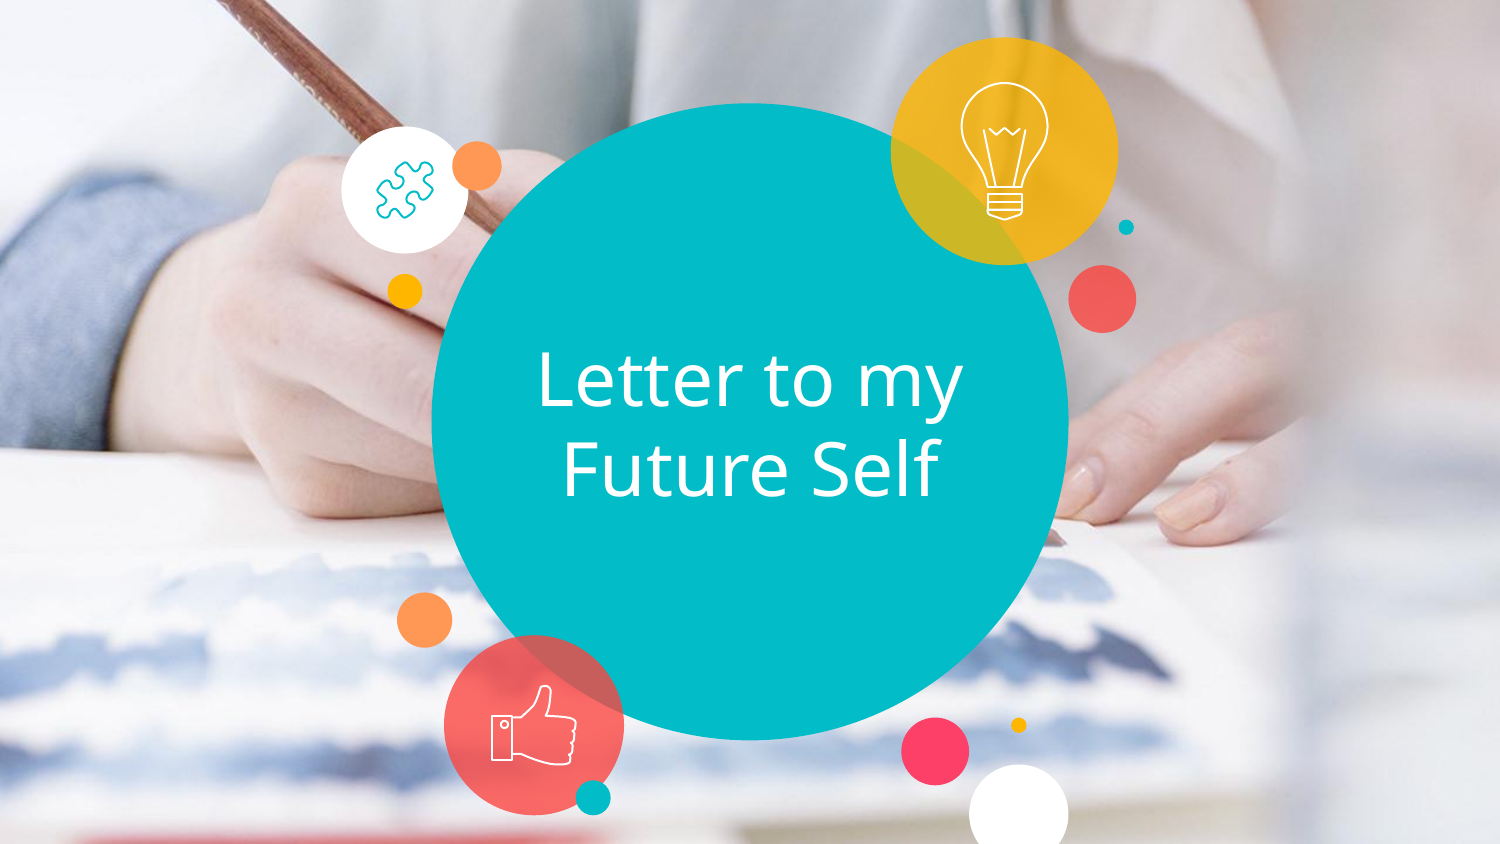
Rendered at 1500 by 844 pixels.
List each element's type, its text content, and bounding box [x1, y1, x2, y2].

picture [0, 0, 1500, 844]
title Letter to my Future Self [452, 157, 1048, 686]
